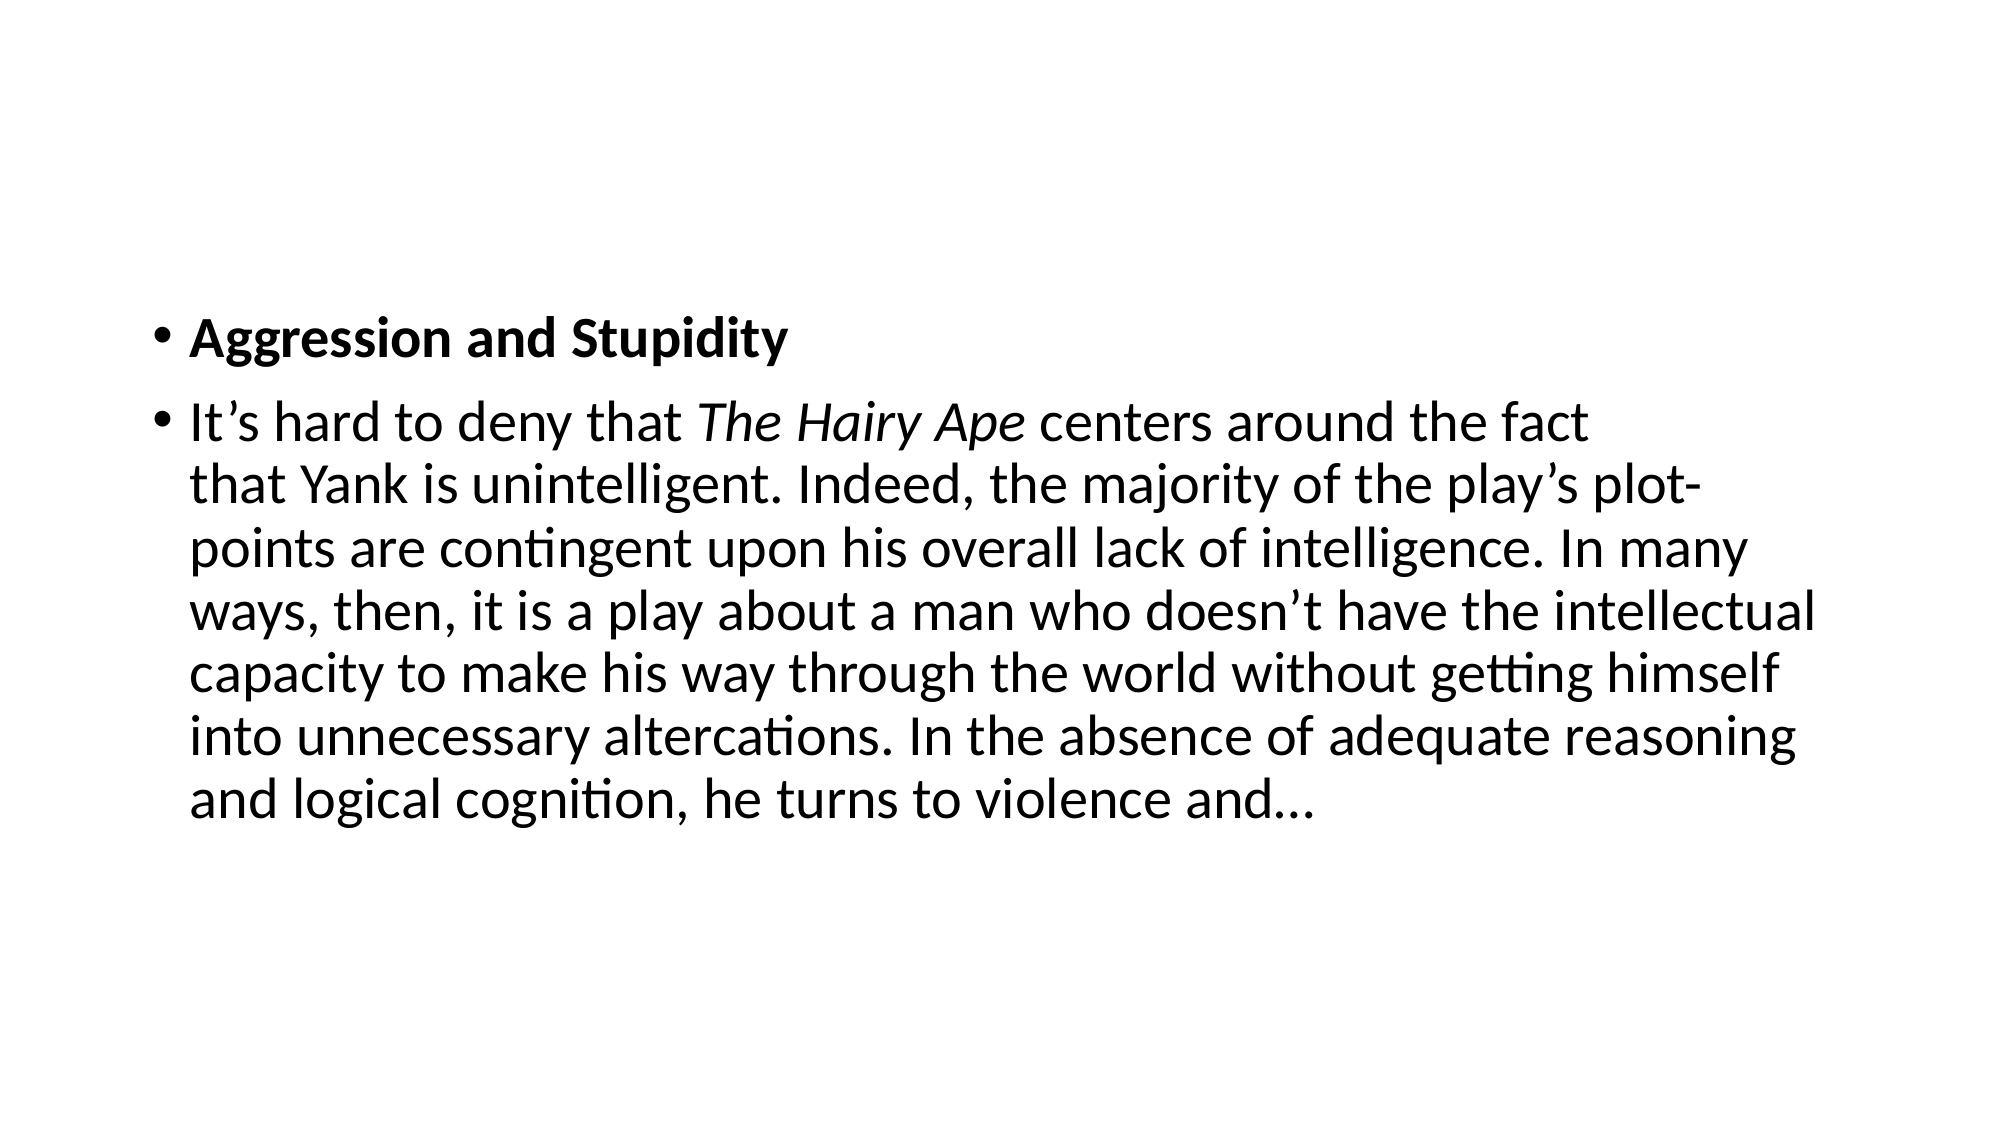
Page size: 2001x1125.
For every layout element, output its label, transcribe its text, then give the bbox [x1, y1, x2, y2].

list Aggression and Stupidity It’s hard to deny that The Hairy Ape centers around the fact that Yank is unintelligent. Indeed, the majority of the play’s plot-points are contingent upon his overall lack of intelligence. In many ways, then, it is a play about a man who doesn’t have the intellectual capacity to make his way through the world without getting himself into unnecessary altercations. In the absence of adequate reasoning and logical cognition, he turns to violence and… [137, 299, 1863, 1014]
